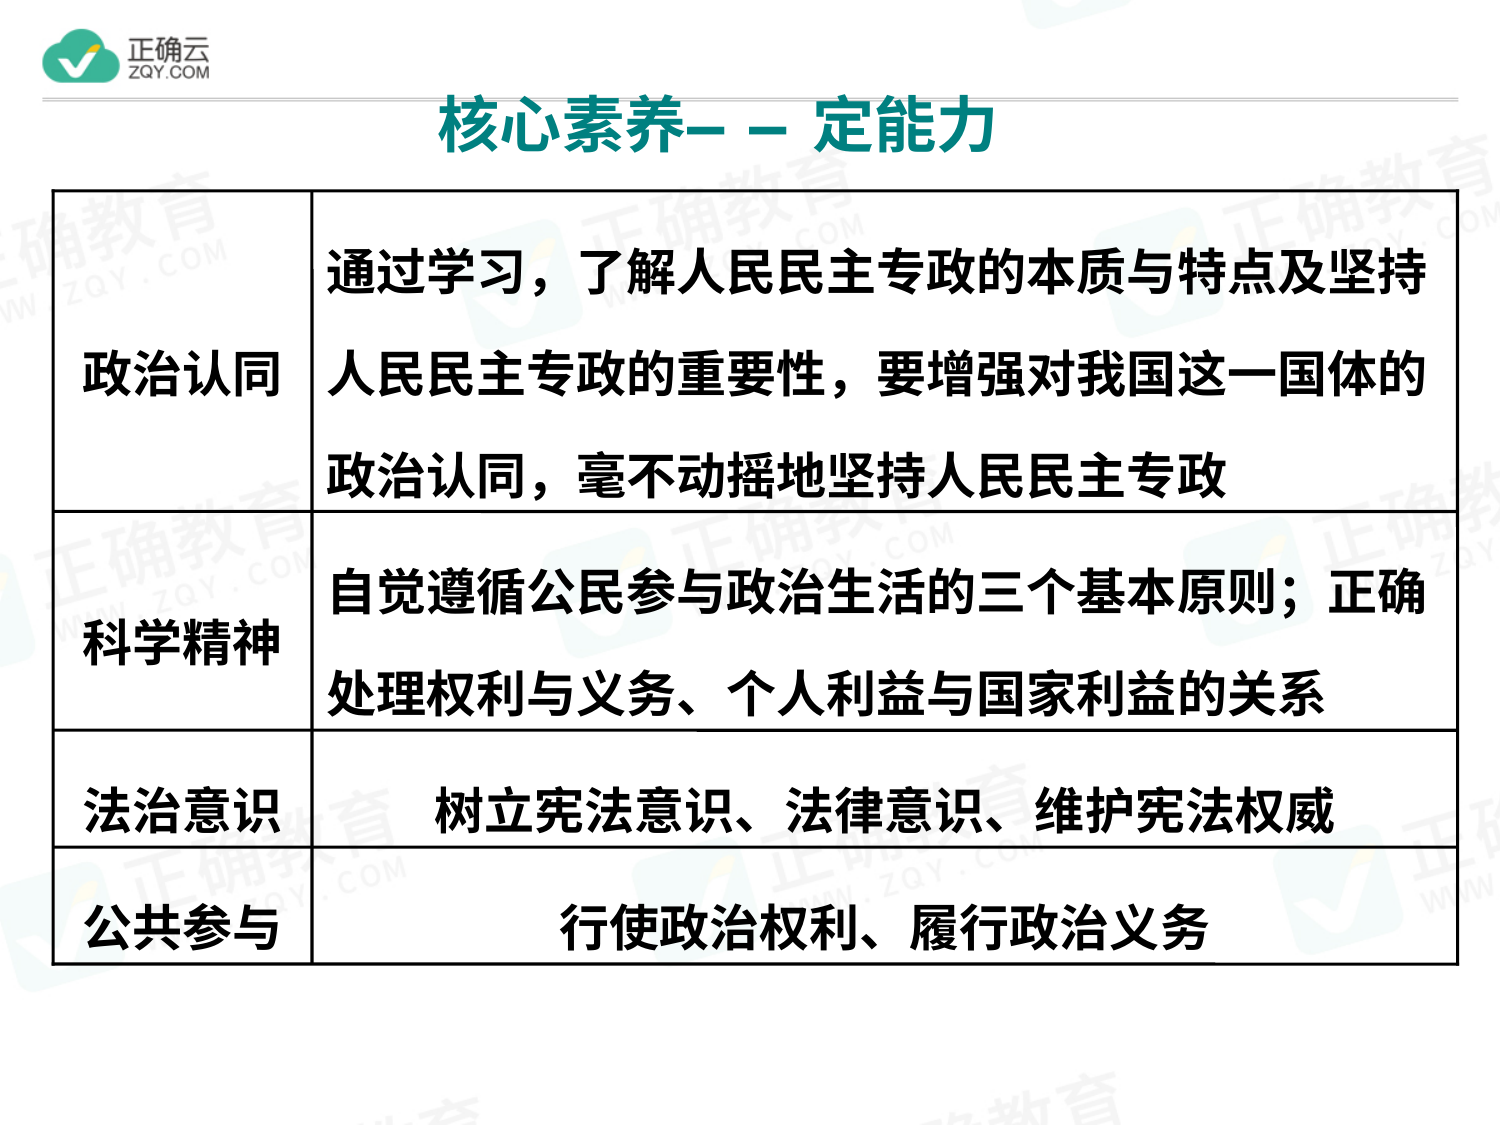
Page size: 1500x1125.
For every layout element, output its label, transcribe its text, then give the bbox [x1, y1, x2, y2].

text_box 通过学习，了解人民民主专政的本质与特点及坚持人民民主专政的重要性，要增强对我国这一国体的政治认同，毫不动摇地坚持人民民主专政 [311, 190, 1458, 512]
text_box 政治认同 [54, 191, 311, 511]
picture [0, 0, 1500, 1125]
text_box 法治意识 [53, 731, 312, 848]
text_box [114, 76, 1322, 174]
text_box 树立宪法意识、法律意识、维护宪法权威 [312, 731, 1458, 848]
text_box 自觉遵循公民参与政治生活的三个基本原则；正确处理权利与义务、个人利益与国家利益的关系 [312, 512, 1458, 731]
text_box 科学精神 [53, 511, 312, 731]
text_box 公共参与 [53, 848, 312, 964]
text_box 行使政治权利、履行政治义务 [312, 848, 1458, 964]
